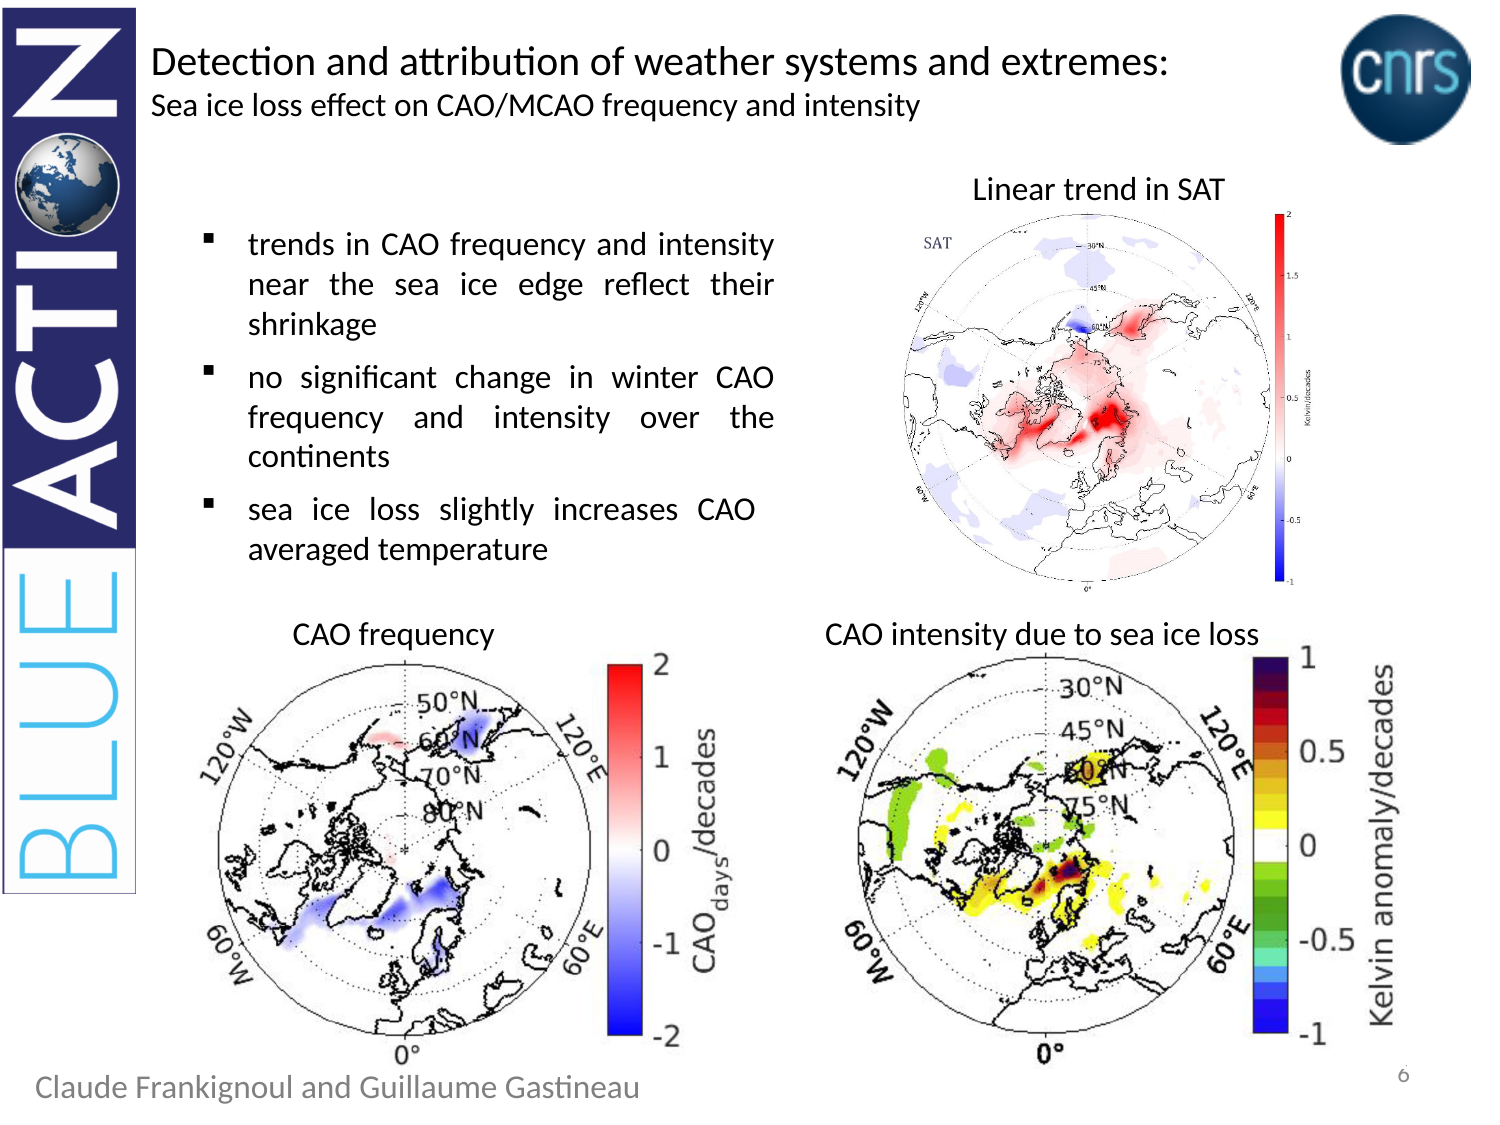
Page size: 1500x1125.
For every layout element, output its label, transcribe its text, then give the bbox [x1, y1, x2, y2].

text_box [120, 604, 1406, 1069]
text_box trends in CAO frequency and intensity near the sea ice edge reflect their shrinkage no significant change in winter CAO frequency and intensity over the continents sea ice loss slightly increases CAO averaged temperature [186, 215, 791, 575]
picture [3, 8, 136, 893]
text_box Claude Frankignoul and Guillaume Gastineau [20, 1057, 657, 1113]
slide_number 6 [1074, 1042, 1425, 1103]
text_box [805, 159, 1317, 595]
title Detection and attribution of weather systems and extremes: Sea ice loss effect on CAO/MCAO frequency and intensity [135, 7, 1483, 149]
picture [1340, 14, 1472, 145]
